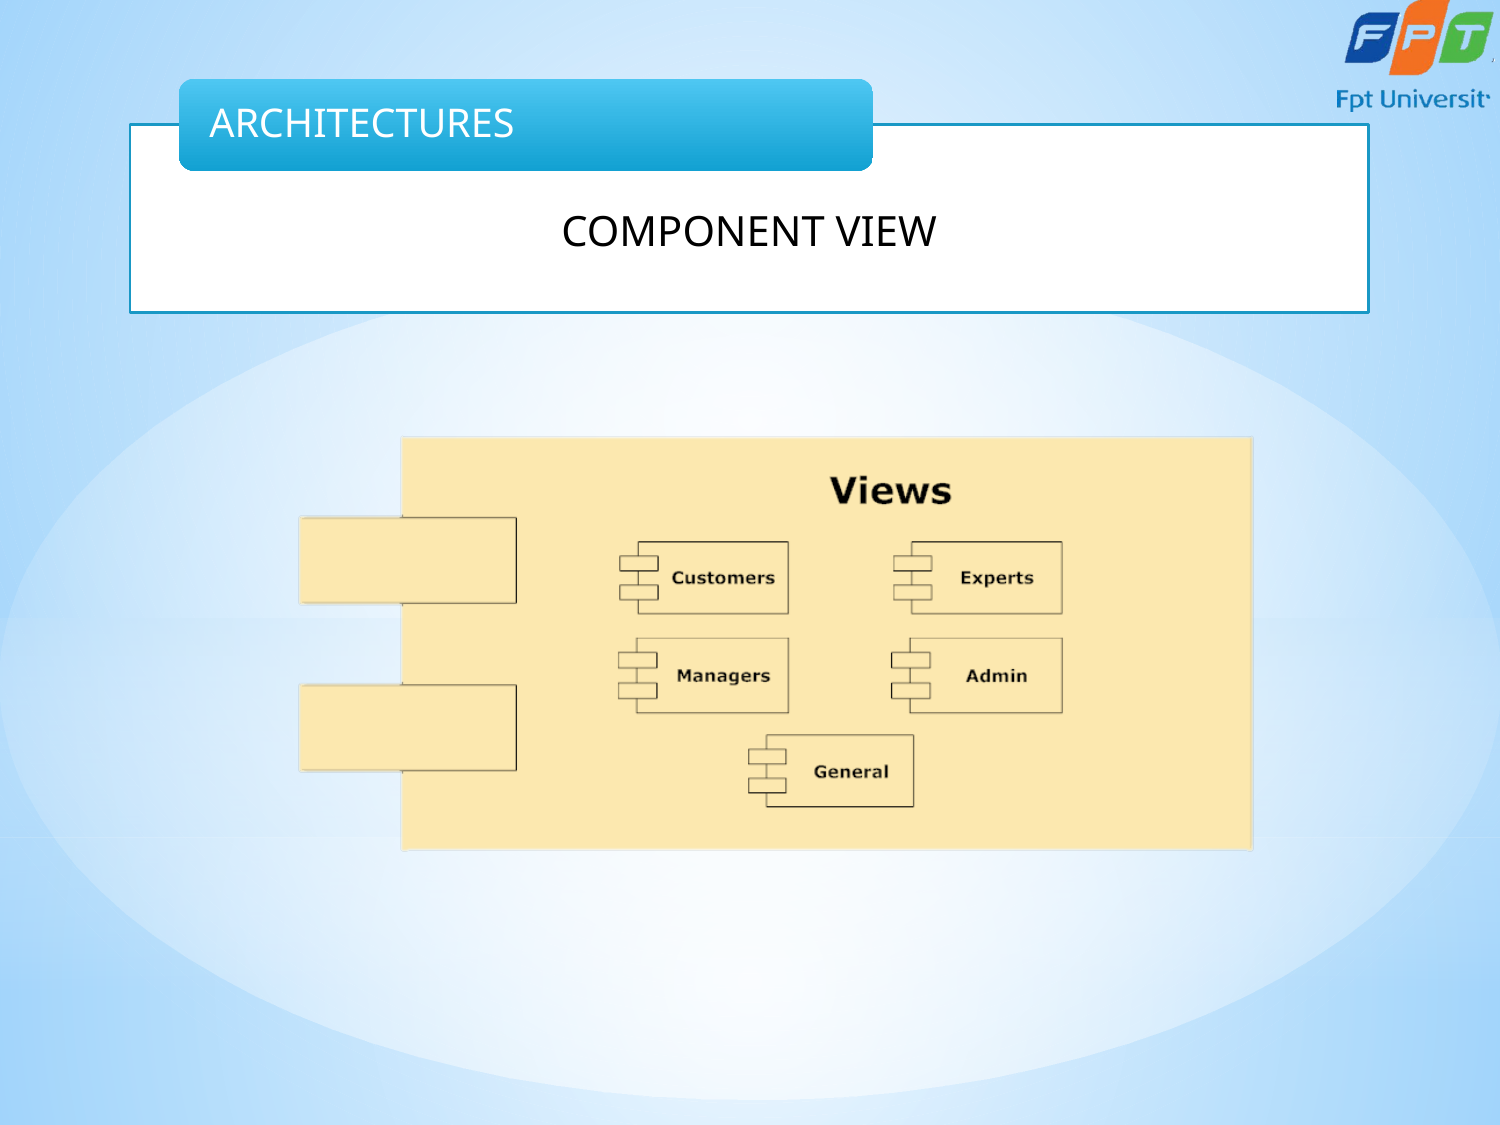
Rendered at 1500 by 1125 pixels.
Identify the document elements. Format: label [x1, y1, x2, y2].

text_box [129, 78, 1369, 313]
picture [1336, 0, 1500, 113]
picture [287, 424, 1264, 869]
